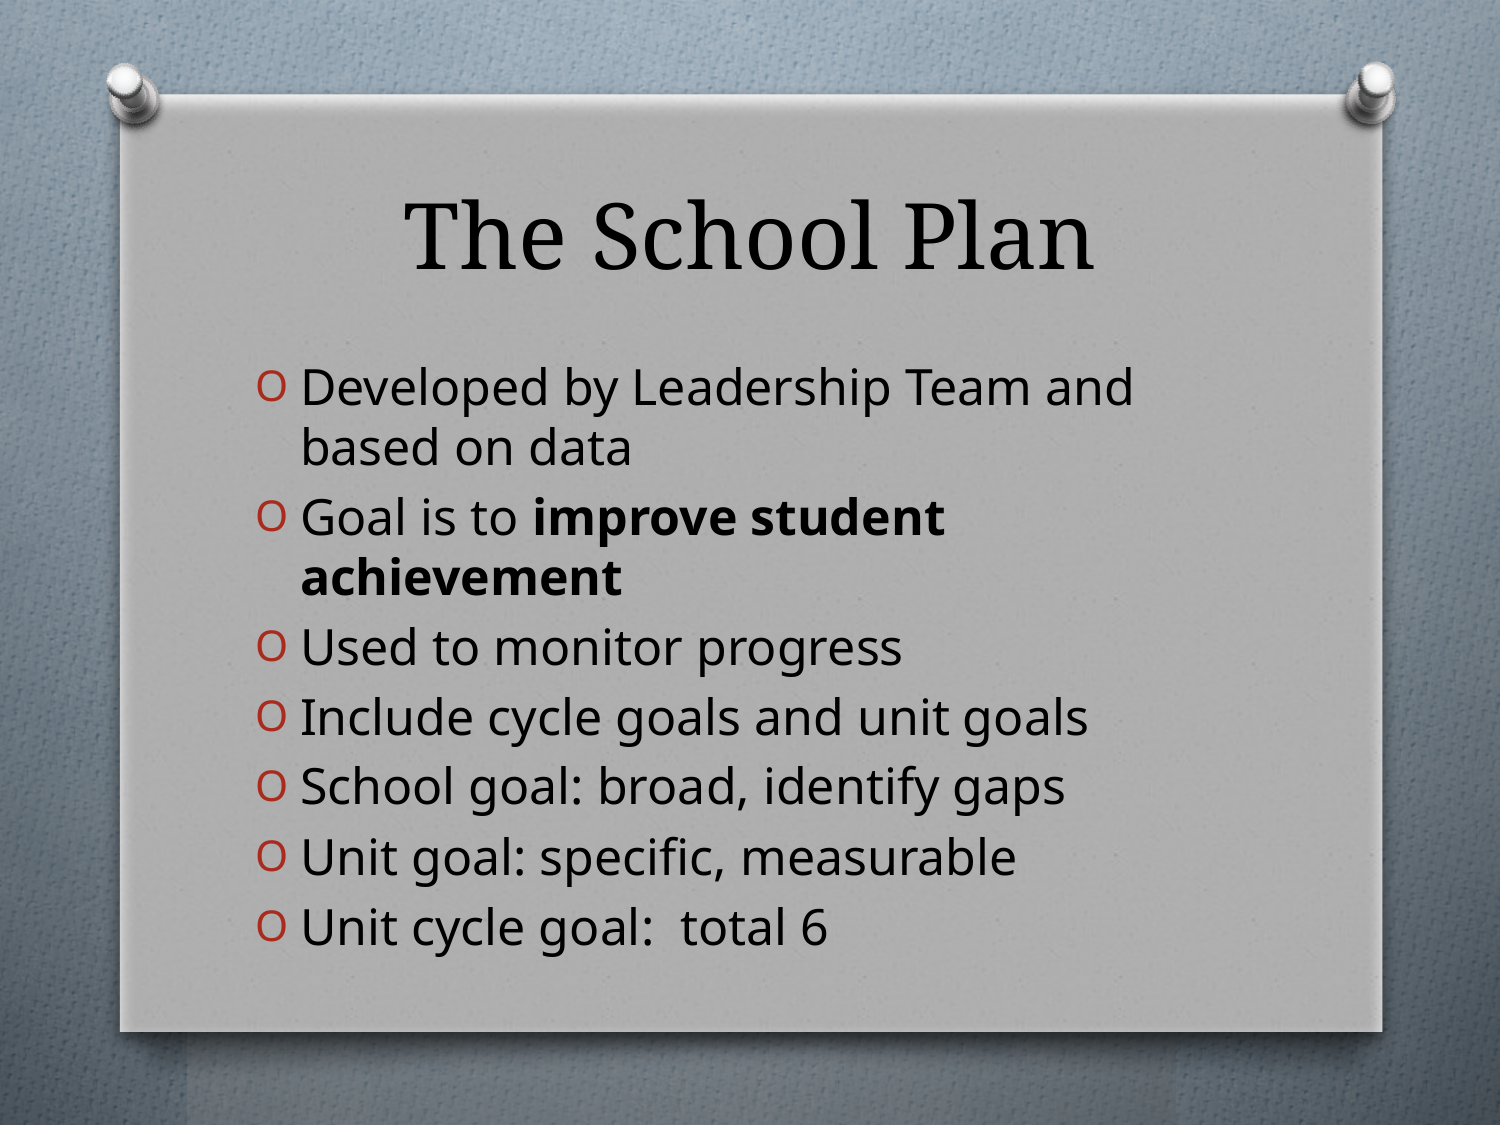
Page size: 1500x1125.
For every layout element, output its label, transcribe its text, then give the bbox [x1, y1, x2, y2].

picture [1317, 35, 1439, 156]
picture [75, 29, 198, 153]
title The School Plan [179, 134, 1323, 332]
list Developed by Leadership Team and based on data Goal is to improve student achievement Used to monitor progress Include cycle goals and unit goals School goal: broad, identify gaps Unit goal: specific, measurable Unit cycle goal: total 6 [240, 347, 1257, 939]
